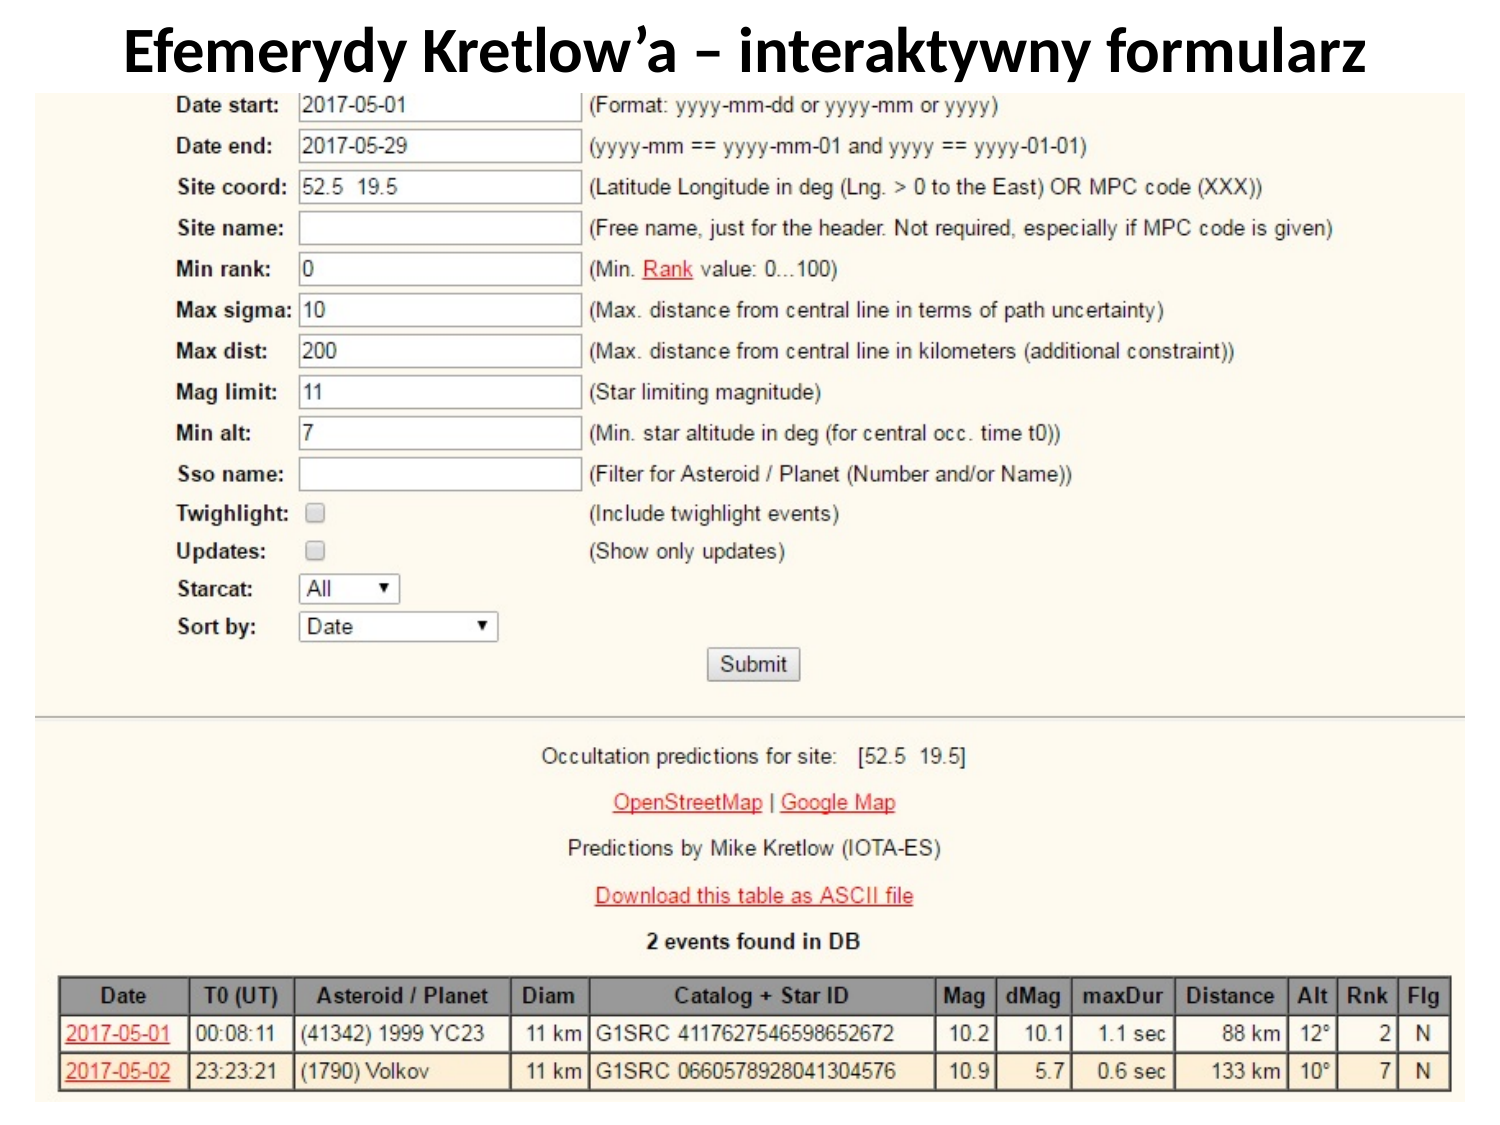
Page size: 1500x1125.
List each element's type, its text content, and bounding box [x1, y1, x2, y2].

picture [34, 93, 1465, 1102]
title Efemerydy Kretlow’a – interaktywny formularz [70, 0, 1421, 92]
